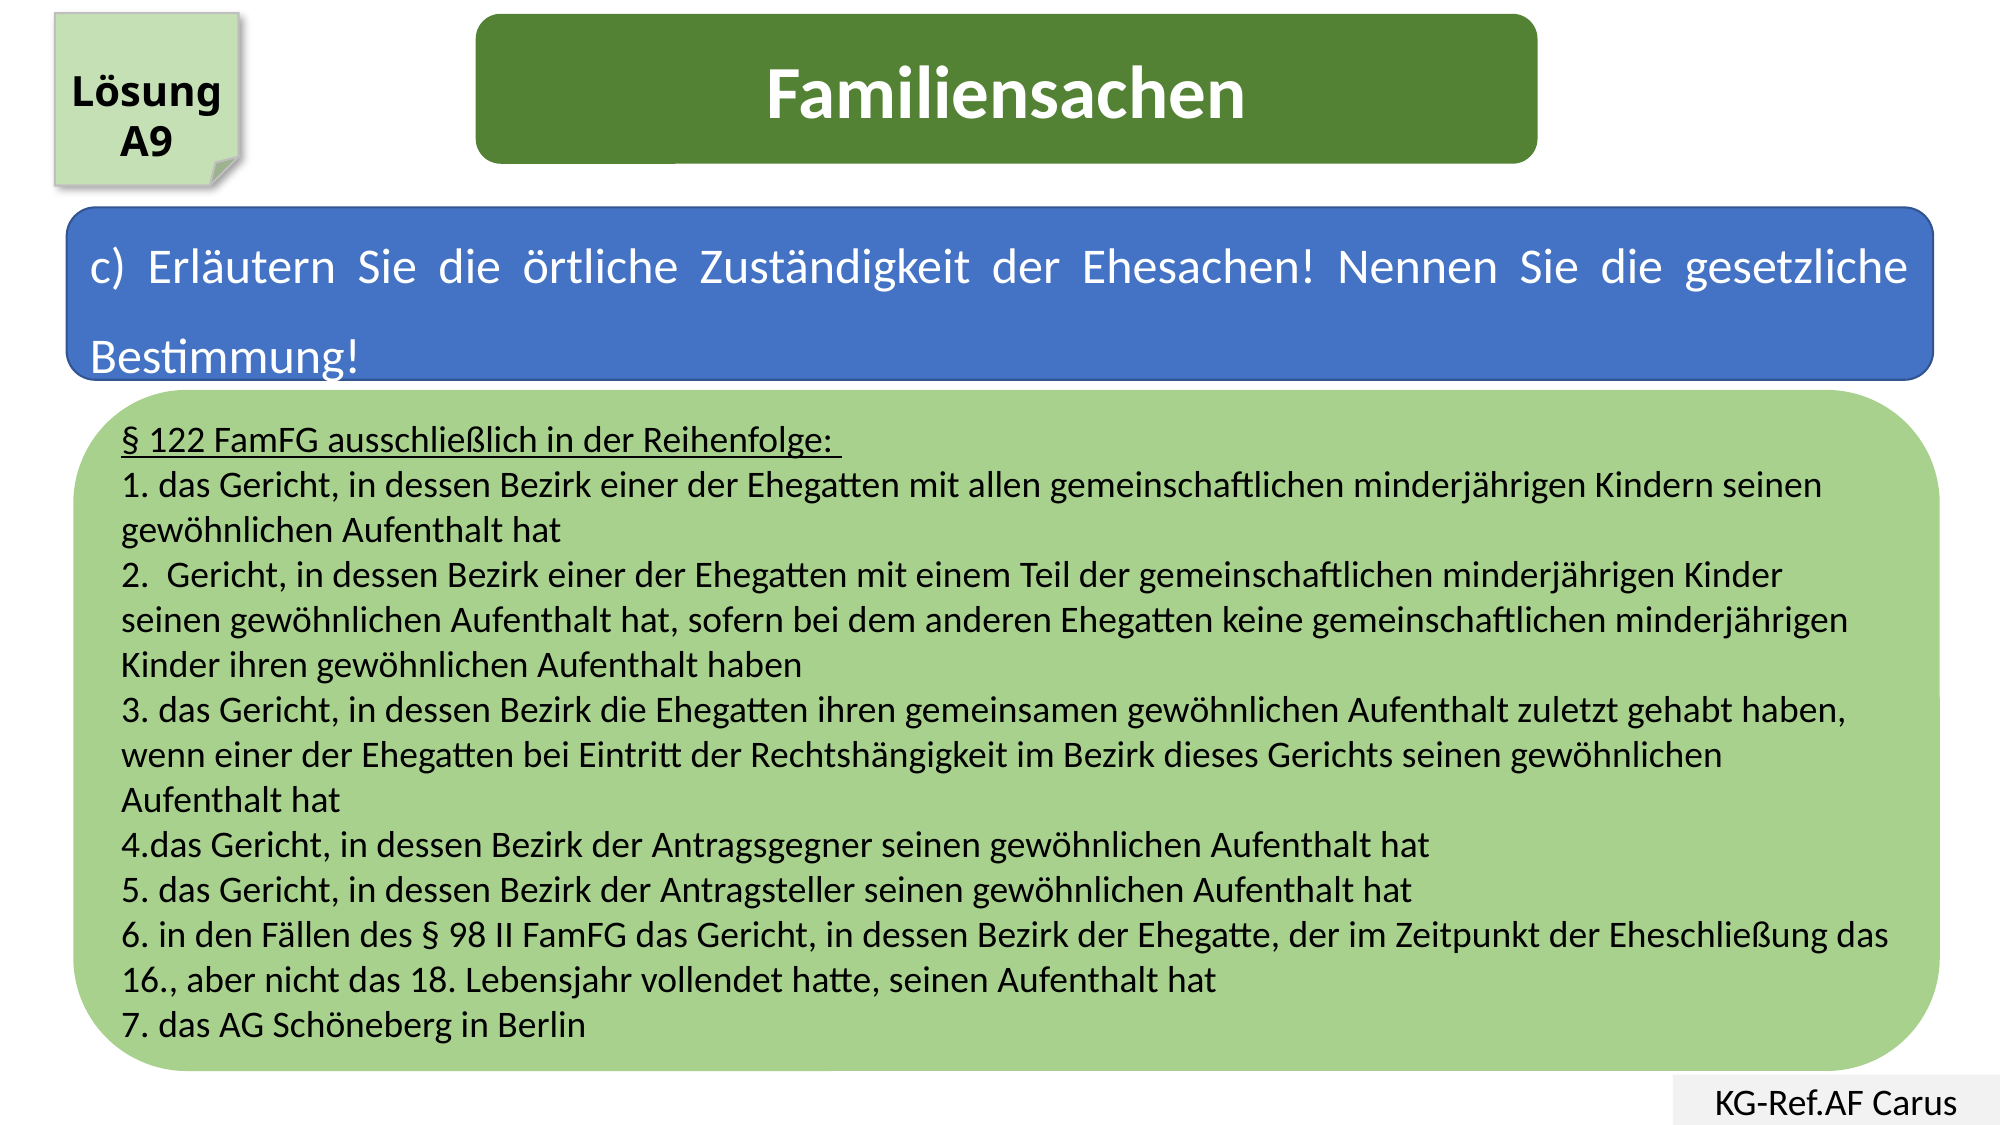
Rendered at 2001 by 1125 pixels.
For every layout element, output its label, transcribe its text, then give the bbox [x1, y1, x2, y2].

text_box Familiensachen [474, 12, 1539, 165]
text_box KG-Ref.AF Carus [1672, 1074, 2000, 1125]
text_box Lösung A9 [53, 12, 242, 187]
text_box c) Erläutern Sie die örtliche Zuständigkeit der Ehesachen! Nennen Sie die gesetzliche Bestimmung! [65, 206, 1935, 381]
text_box § 122 FamFG ausschließlich in der Reihenfolge: 1. das Gericht, in dessen Bezirk einer der Ehegatten mit allen gemeinschaftlichen minderjährigen Kindern seinen gewöhnlichen Aufenthalt hat 2. Gericht, in dessen Bezirk einer der Ehegatten mit einem Teil der gemeinschaftlichen minderjährigen Kinder seinen gewöhnlichen Aufenthalt hat, sofern bei dem anderen Ehegatten keine gemeinschaftlichen minderjährigen Kinder ihren gewöhnlichen Aufenthalt haben 3. das Gericht, in dessen Bezirk die Ehegatten ihren gemeinsamen gewöhnlichen Aufenthalt zuletzt gehabt haben, wenn einer der Ehegatten bei Eintritt der Rechtshängigkeit im Bezirk dieses Gerichts seinen gewöhnlichen Aufenthalt hat 4.das Gericht, in dessen Bezirk der Antragsgegner seinen gewöhnlichen Aufenthalt hat 5. das Gericht, in dessen Bezirk der Antragsteller seinen gewöhnlichen Aufenthalt hat 6. in den Fällen des § 98 II FamFG das Gericht, in dessen Bezirk der Ehegatte, der im Zeitpunkt der Eheschließung das 16., aber nicht das 18. Lebensjahr vollendet hatte, seinen Aufenthalt hat 7. das AG Schöneberg in Berlin [72, 388, 1941, 1073]
